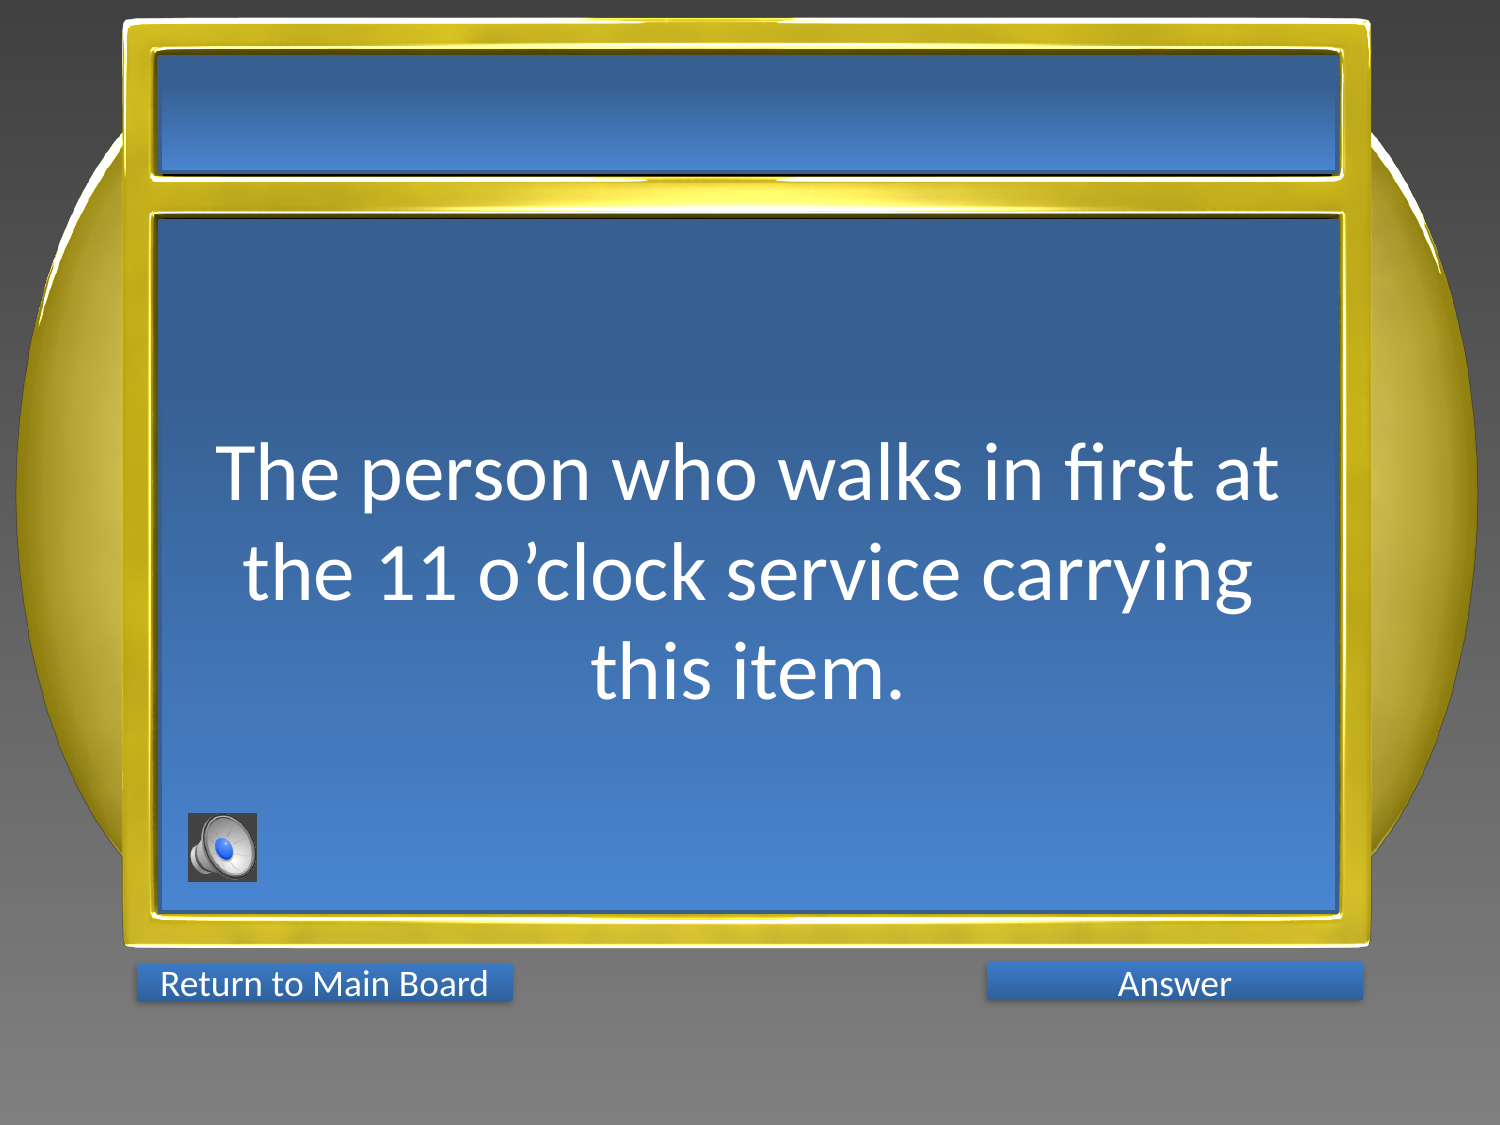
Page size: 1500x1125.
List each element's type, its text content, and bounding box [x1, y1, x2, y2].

text_box Answer [987, 962, 1363, 1000]
text_box [157, 55, 1339, 174]
text_box The person who walks in first at the 11 o’clock service carrying this item. [158, 219, 1339, 914]
picture [0, 0, 1499, 1050]
text_box Return to Main Board [137, 963, 513, 1001]
